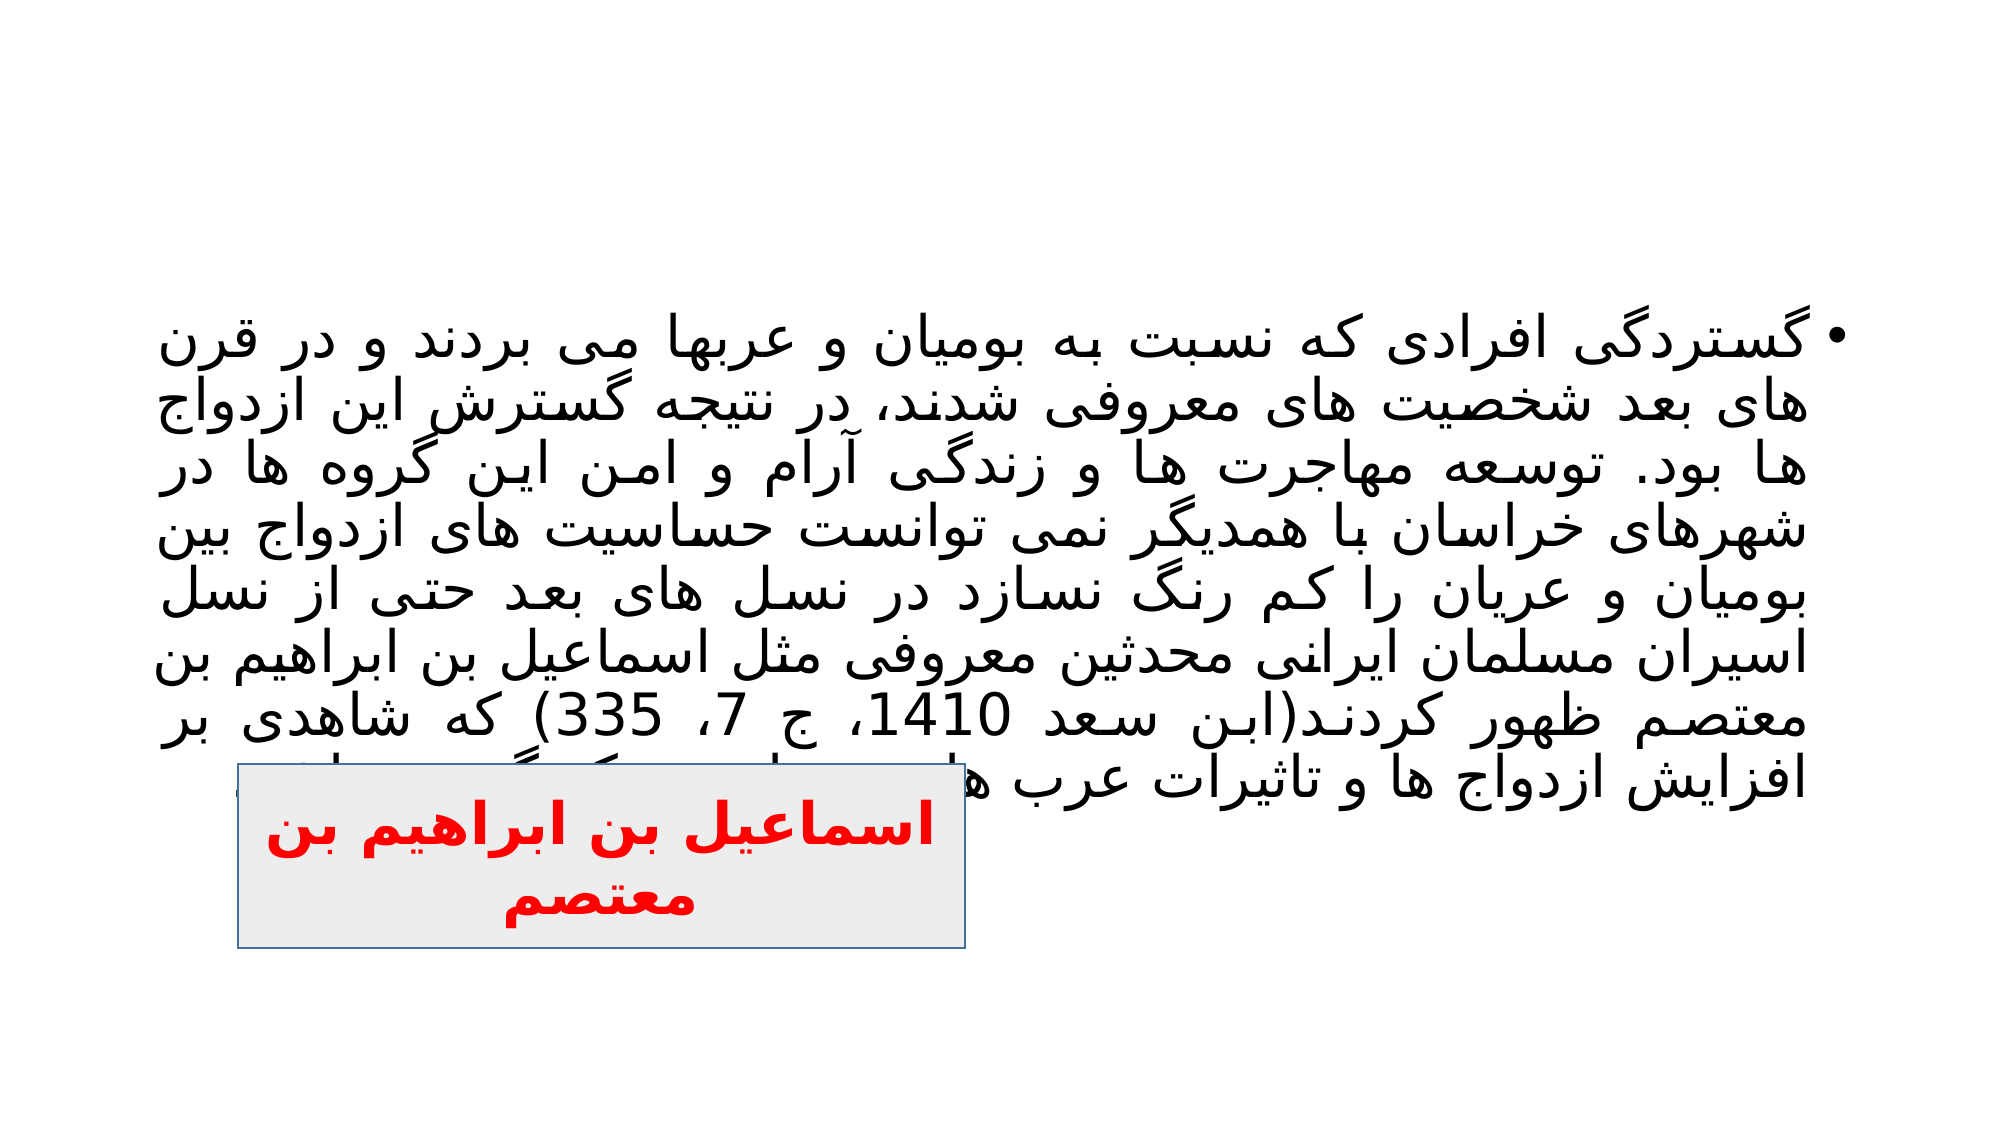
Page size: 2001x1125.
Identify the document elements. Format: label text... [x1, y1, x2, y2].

list گستردگی افرادی که نسبت به بومیان و عربها می بردند و در قرن های بعد شخصیت های معروفی شدند، در نتیجه گسترش این ازدواج ها بود. توسعه مهاجرت ها و زندگی آرام و امن این گروه ها در شهرهای خراسان با همدیگر نمی توانست حساسیت های ازدواج بین بومیان و عریان را کم رنگ نسازد در نسل های بعد حتی از نسل اسیران مسلمان ایرانی محدثین معروفی مثل اسماعیل بن ابراهیم بن معتصم ظهور کردند(ابن سعد 1410، ج 7، 335) که شاهدی بر افزایش ازدواج ها و تاثیرات عرب ها و بومیان بر یکدیگر می باشد. [137, 299, 1863, 1014]
text_box اسماعیل بن ابراهیم بن معتصم [237, 763, 966, 949]
